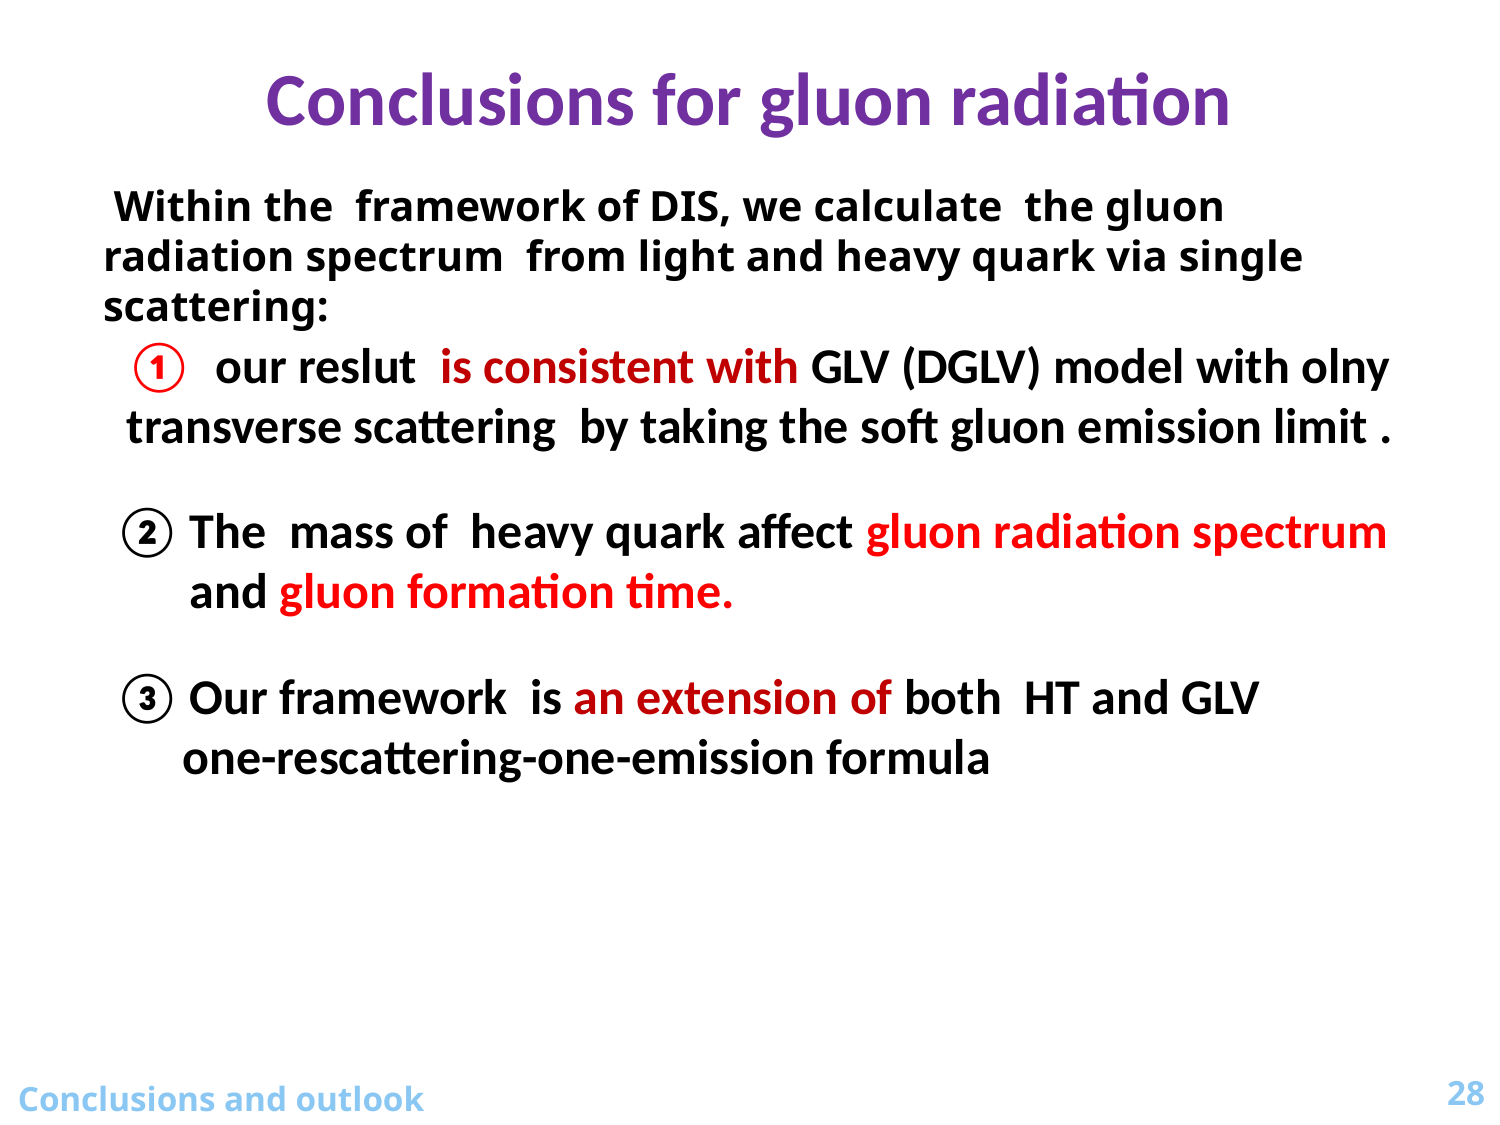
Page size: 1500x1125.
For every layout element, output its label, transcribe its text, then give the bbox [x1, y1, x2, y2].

text_box The mass of heavy quark affect gluon radiation spectrum and gluon formation time. [100, 491, 1424, 627]
footer Conclusions and outlook [0, 1070, 443, 1125]
text_box Within the framework of DIS, we calculate the gluon radiation spectrum from light and heavy quark via single scattering: [88, 172, 1388, 338]
text_box ① our reslut is consistent with GLV (DGLV) model with olny transverse scattering by taking the soft gluon emission limit . [112, 326, 1459, 461]
text_box Our framework is an extension of both HT and GLV one-rescattering-one-emission formula [100, 656, 1400, 792]
slide_number 28 [1149, 1065, 1500, 1125]
text_box Conclusions for gluon radiation [0, 42, 1500, 148]
